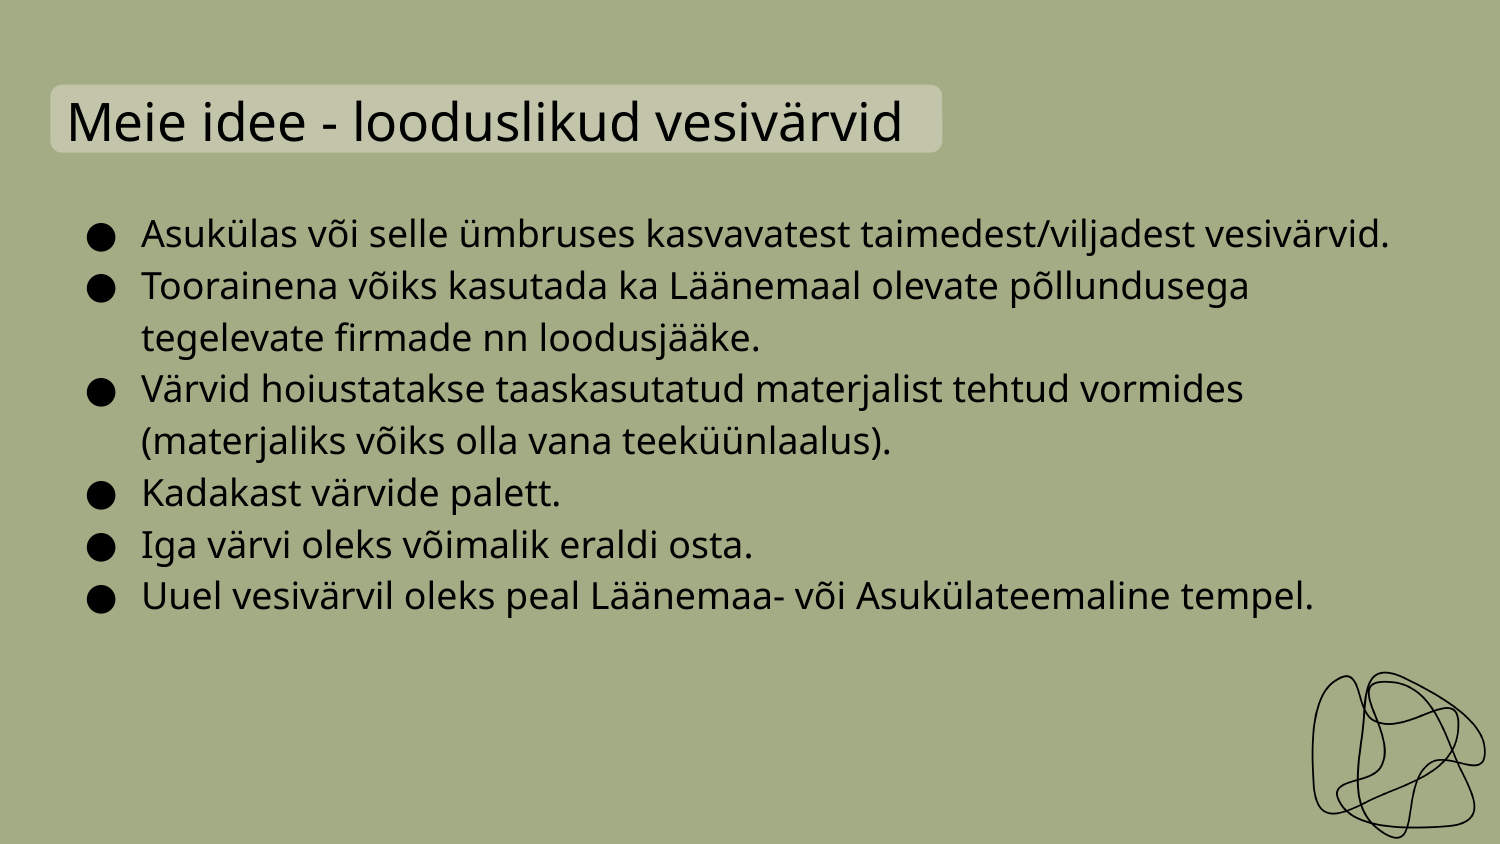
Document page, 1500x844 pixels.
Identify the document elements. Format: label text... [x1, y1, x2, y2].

picture [1297, 668, 1500, 844]
title Meie idee - looduslikud vesivärvid [51, 72, 1449, 167]
list Asukülas või selle ümbruses kasvavatest taimedest/viljadest vesivärvid. Toorainena võiks kasutada ka Läänemaal olevate põllundusega tegelevate firmade nn loodusjääke. Värvid hoiustatakse taaskasutatud materjalist tehtud vormides (materjaliks võiks olla vana teeküünlaalus). Kadakast värvide palett. Iga värvi oleks võimalik eraldi osta. Uuel vesivärvil oleks peal Läänemaa- või Asukülateemaline tempel. [51, 188, 1449, 757]
